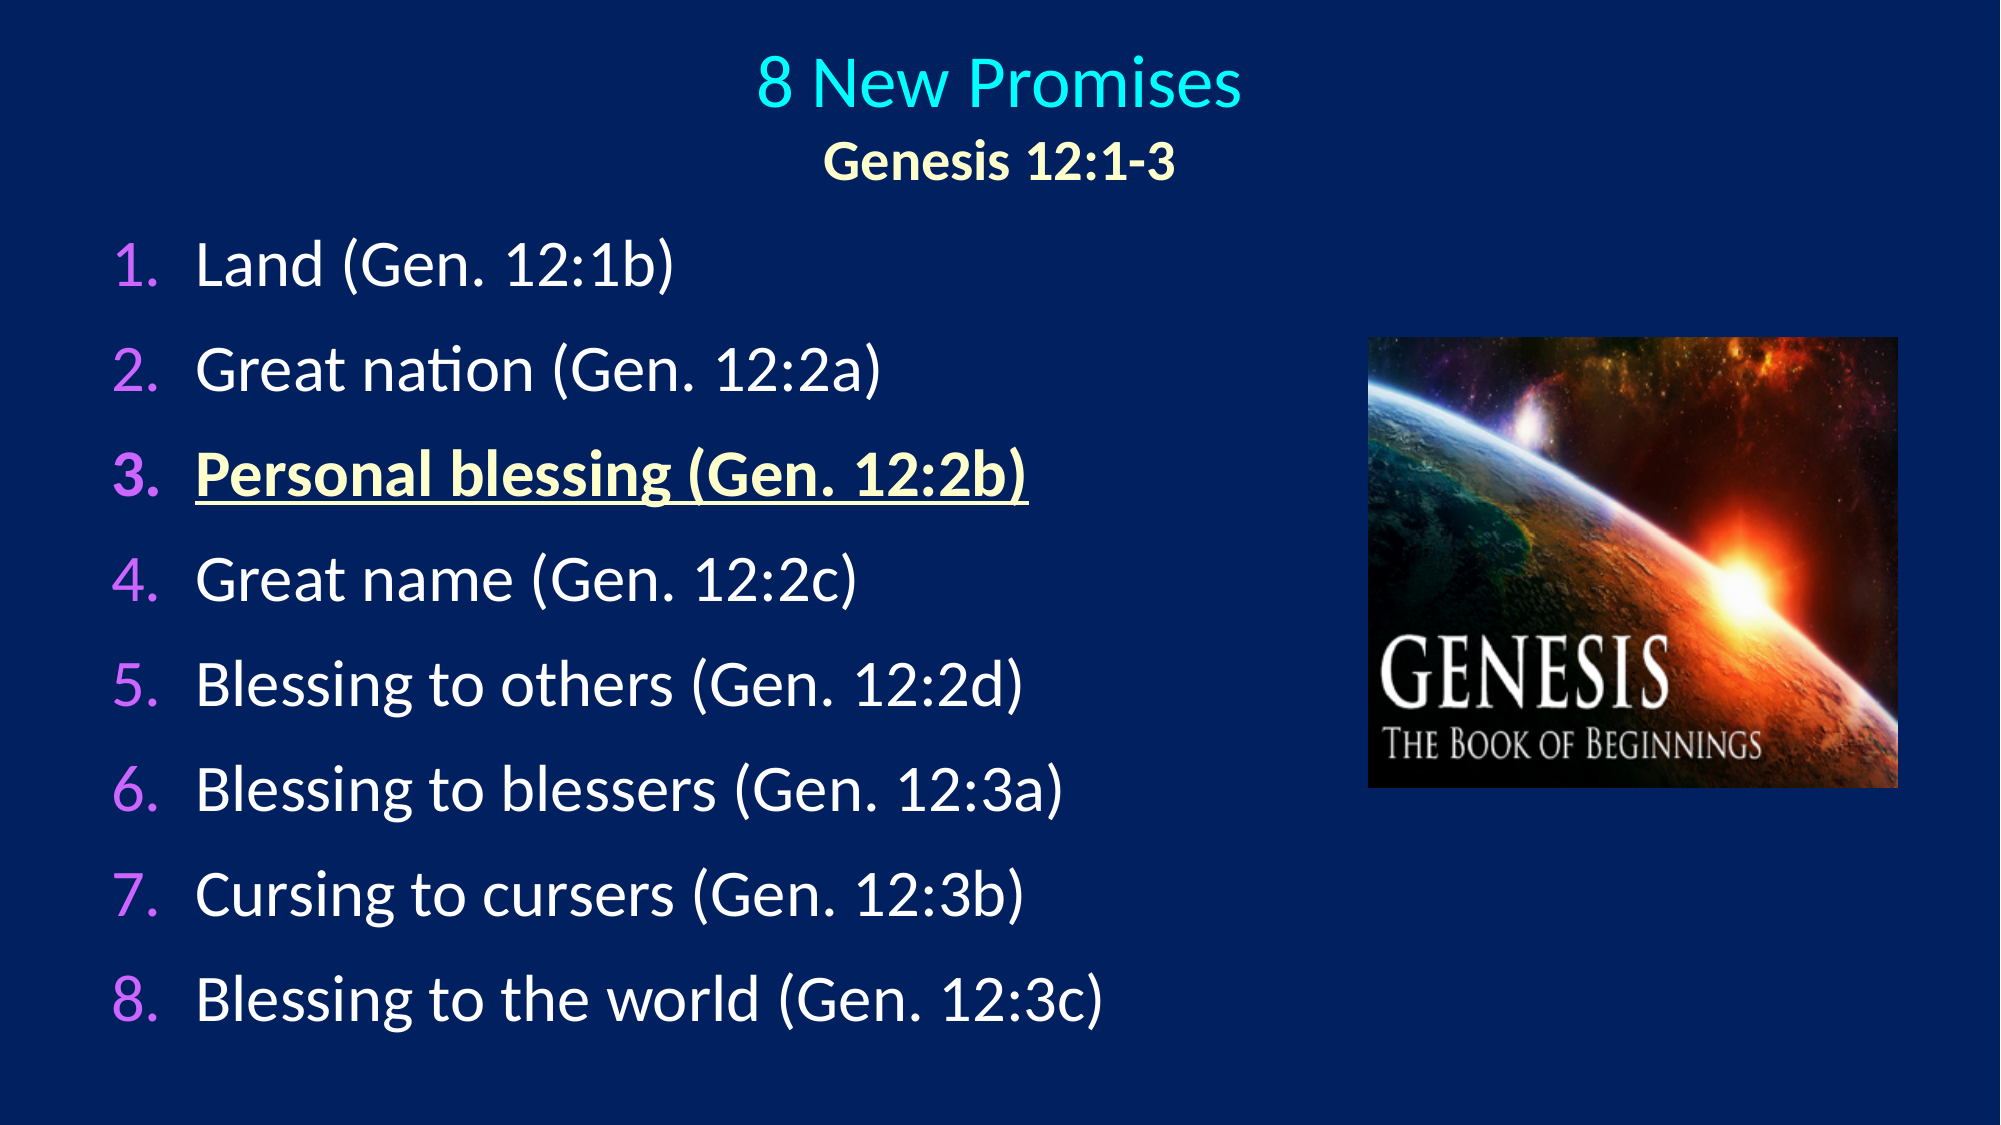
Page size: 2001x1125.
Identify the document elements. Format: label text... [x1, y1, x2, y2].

picture [1367, 337, 1898, 788]
list Land (Gen. 12:1b) Great nation (Gen. 12:2a) Personal blessing (Gen. 12:2b) Great name (Gen. 12:2c) Blessing to others (Gen. 12:2d) Blessing to blessers (Gen. 12:3a) Cursing to cursers (Gen. 12:3b) Blessing to the world (Gen. 12:3c) [95, 212, 1276, 1038]
title 8 New Promises Genesis 12:1-3 [671, 37, 1329, 188]
